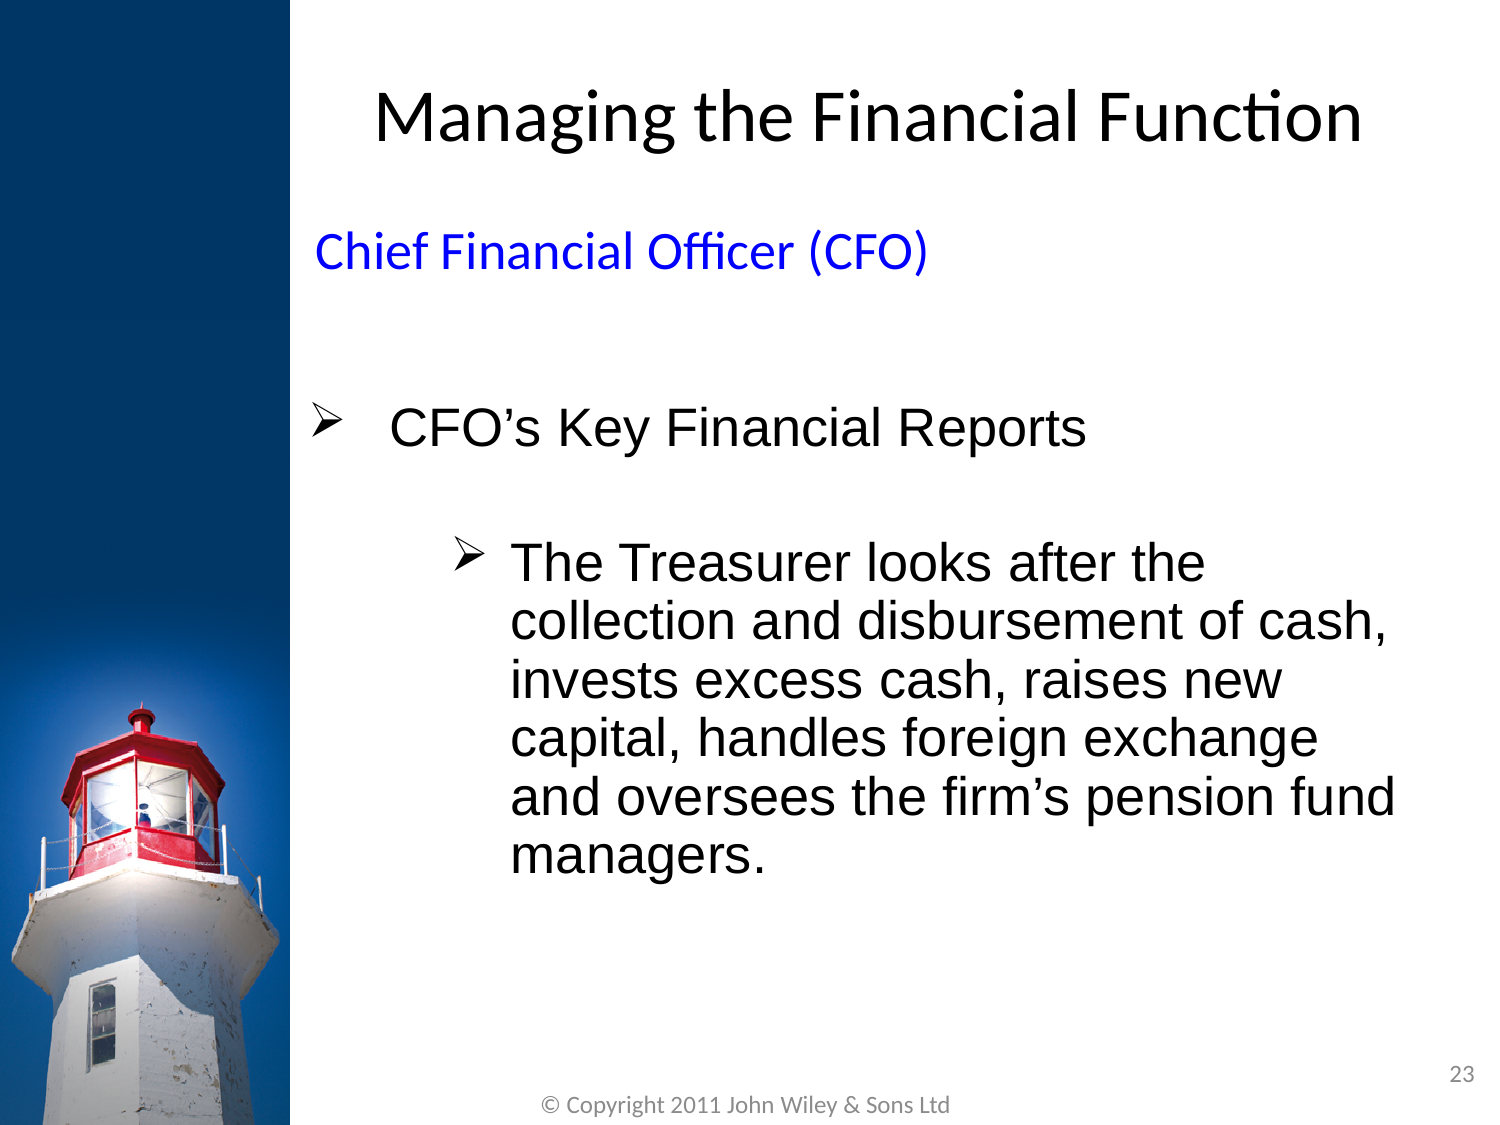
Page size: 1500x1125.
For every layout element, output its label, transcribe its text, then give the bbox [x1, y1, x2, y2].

text_box Chief Financial Officer (CFO) [301, 207, 1500, 296]
slide_number 23 [1139, 1042, 1490, 1103]
text_box The Treasurer looks after the collection and disbursement of cash, invests excess cash, raises new capital, handles foreign exchange and oversees the firm’s pension fund managers. [135, 527, 1436, 977]
title Managing the Financial Function [300, 6, 1438, 216]
text_box CFO’s Key Financial Reports [218, 392, 1494, 480]
picture [0, 0, 290, 1125]
